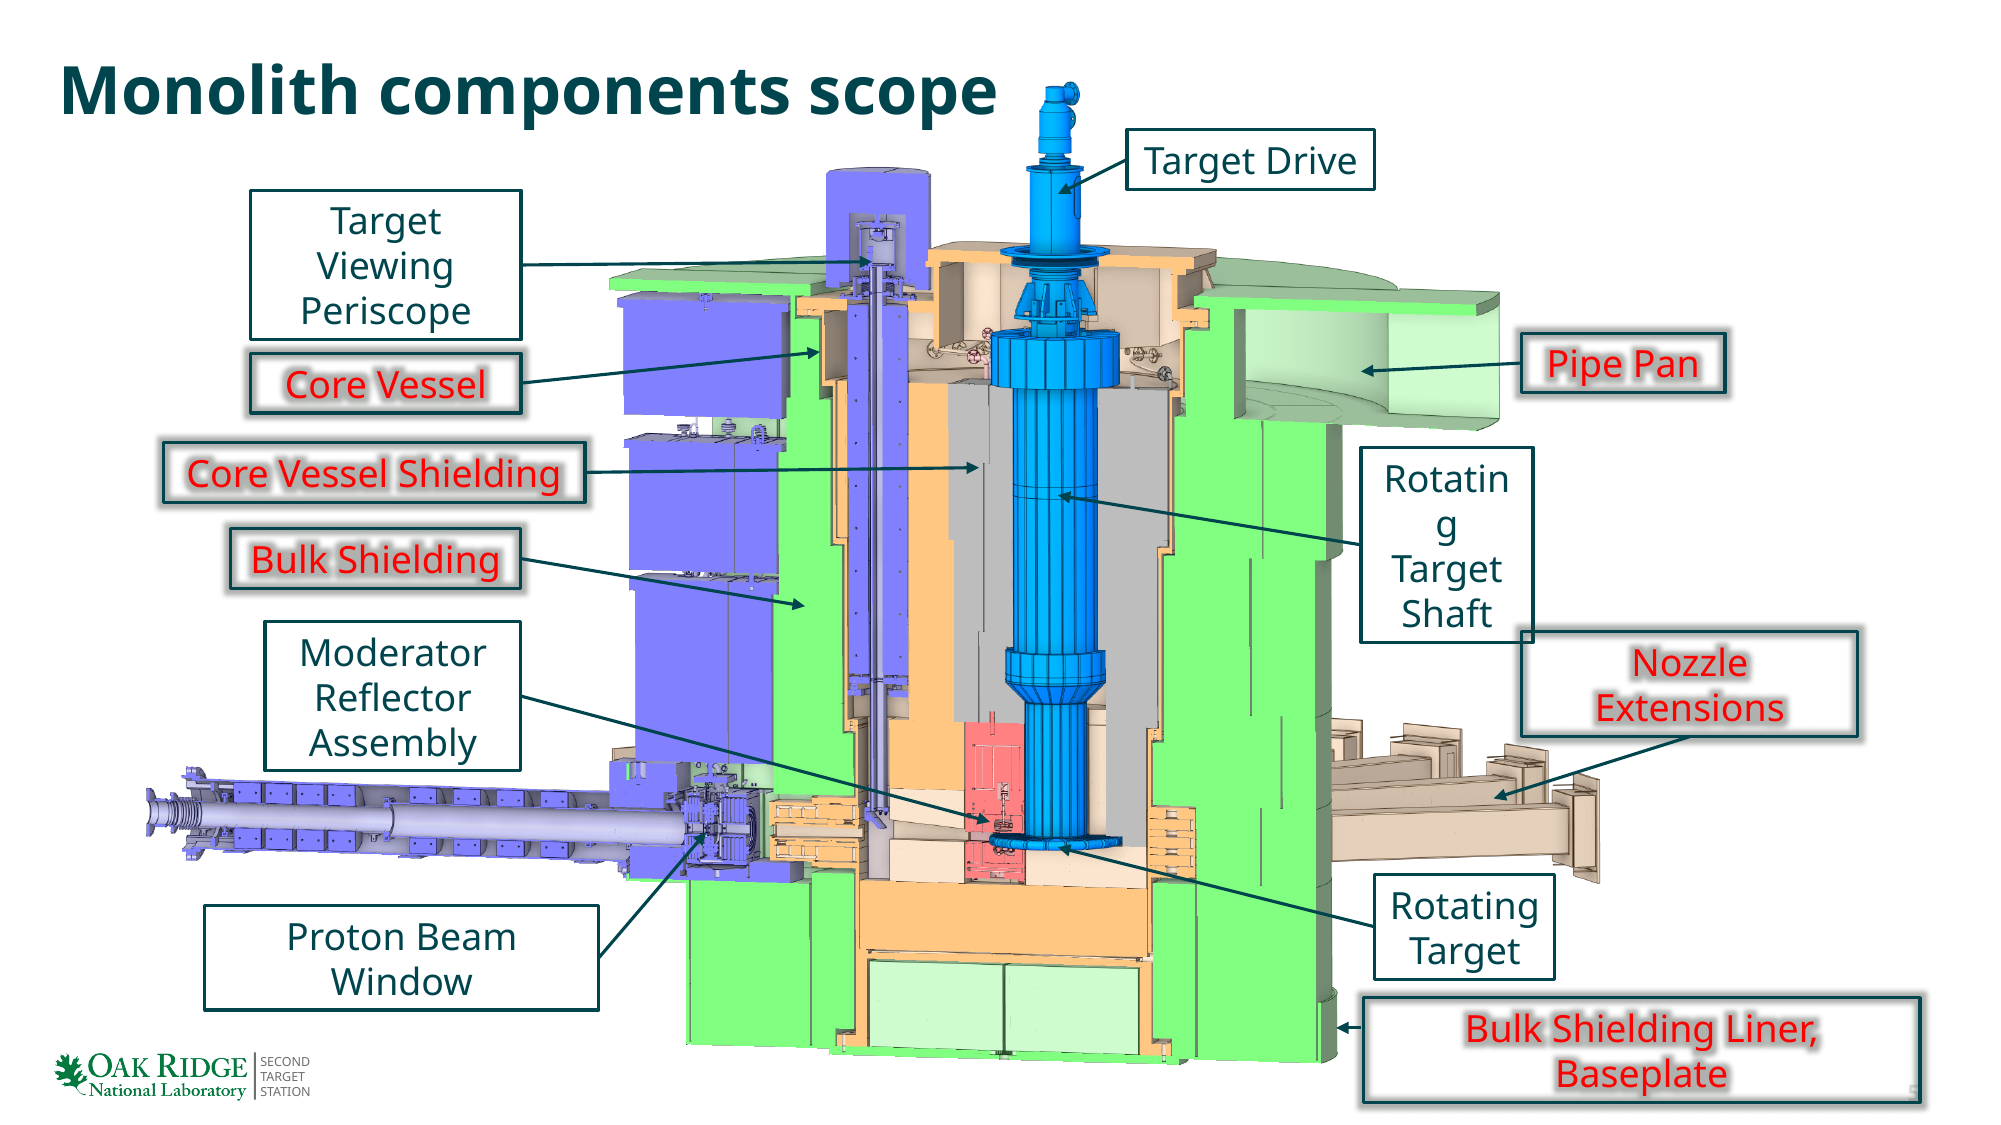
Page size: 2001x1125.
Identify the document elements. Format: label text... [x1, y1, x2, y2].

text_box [1360, 363, 1522, 372]
text_box Pipe Pan [1602, 333, 1725, 393]
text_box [131, 68, 1602, 1077]
title Monolith components scope [58, 57, 2000, 146]
text_box Nozzle Extensions [1602, 631, 1858, 737]
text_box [1493, 692, 1690, 799]
text_box Bulk Shielding Liner, Baseplate [1363, 997, 1920, 1103]
picture [49, 1049, 250, 1104]
